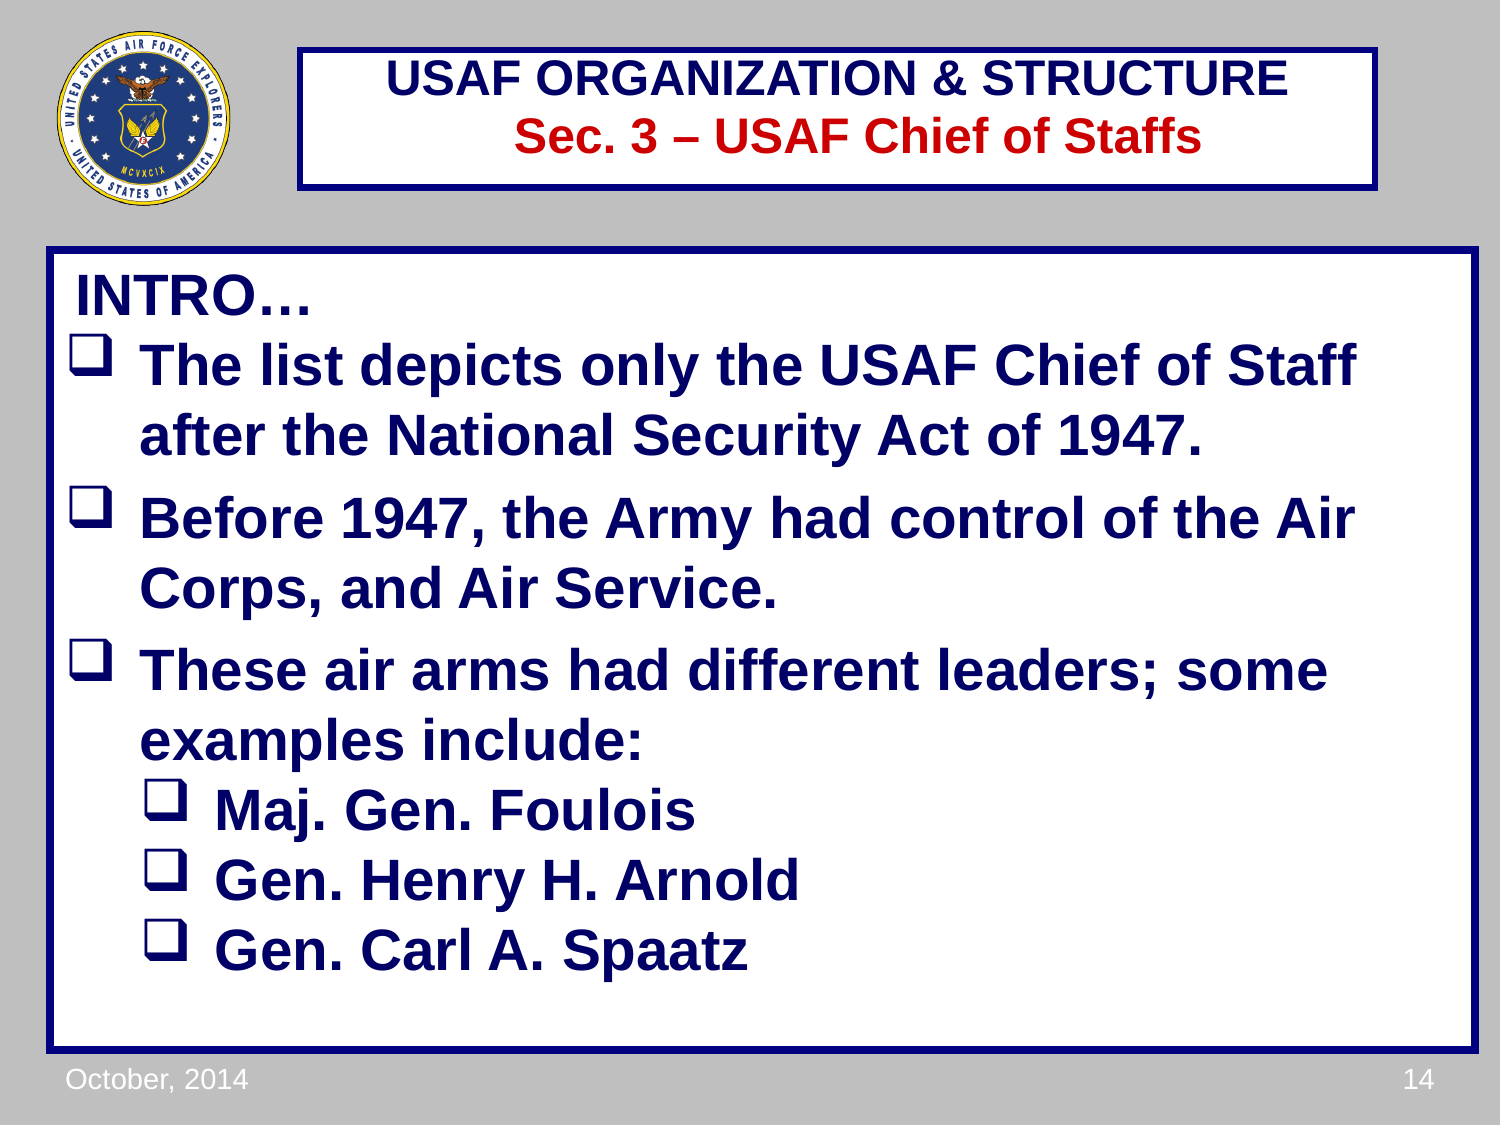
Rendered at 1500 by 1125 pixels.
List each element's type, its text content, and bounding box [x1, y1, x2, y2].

picture [49, 24, 238, 213]
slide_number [50, 1050, 425, 1103]
text_box USAF ORGANIZATION & STRUCTURE Sec. 3 – USAF Chief of Staffs [300, 49, 1375, 188]
slide_number 14 [1074, 1050, 1450, 1103]
text_box INTRO… The list depicts only the USAF Chief of Staff after the National Security Act of 1947. Before 1947, the Army had control of the Air Corps, and Air Service. These air arms had different leaders; some examples include: Maj. Gen. Foulois Gen. Henry H. Arnold Gen. Carl A. Spaatz [49, 249, 1475, 1050]
